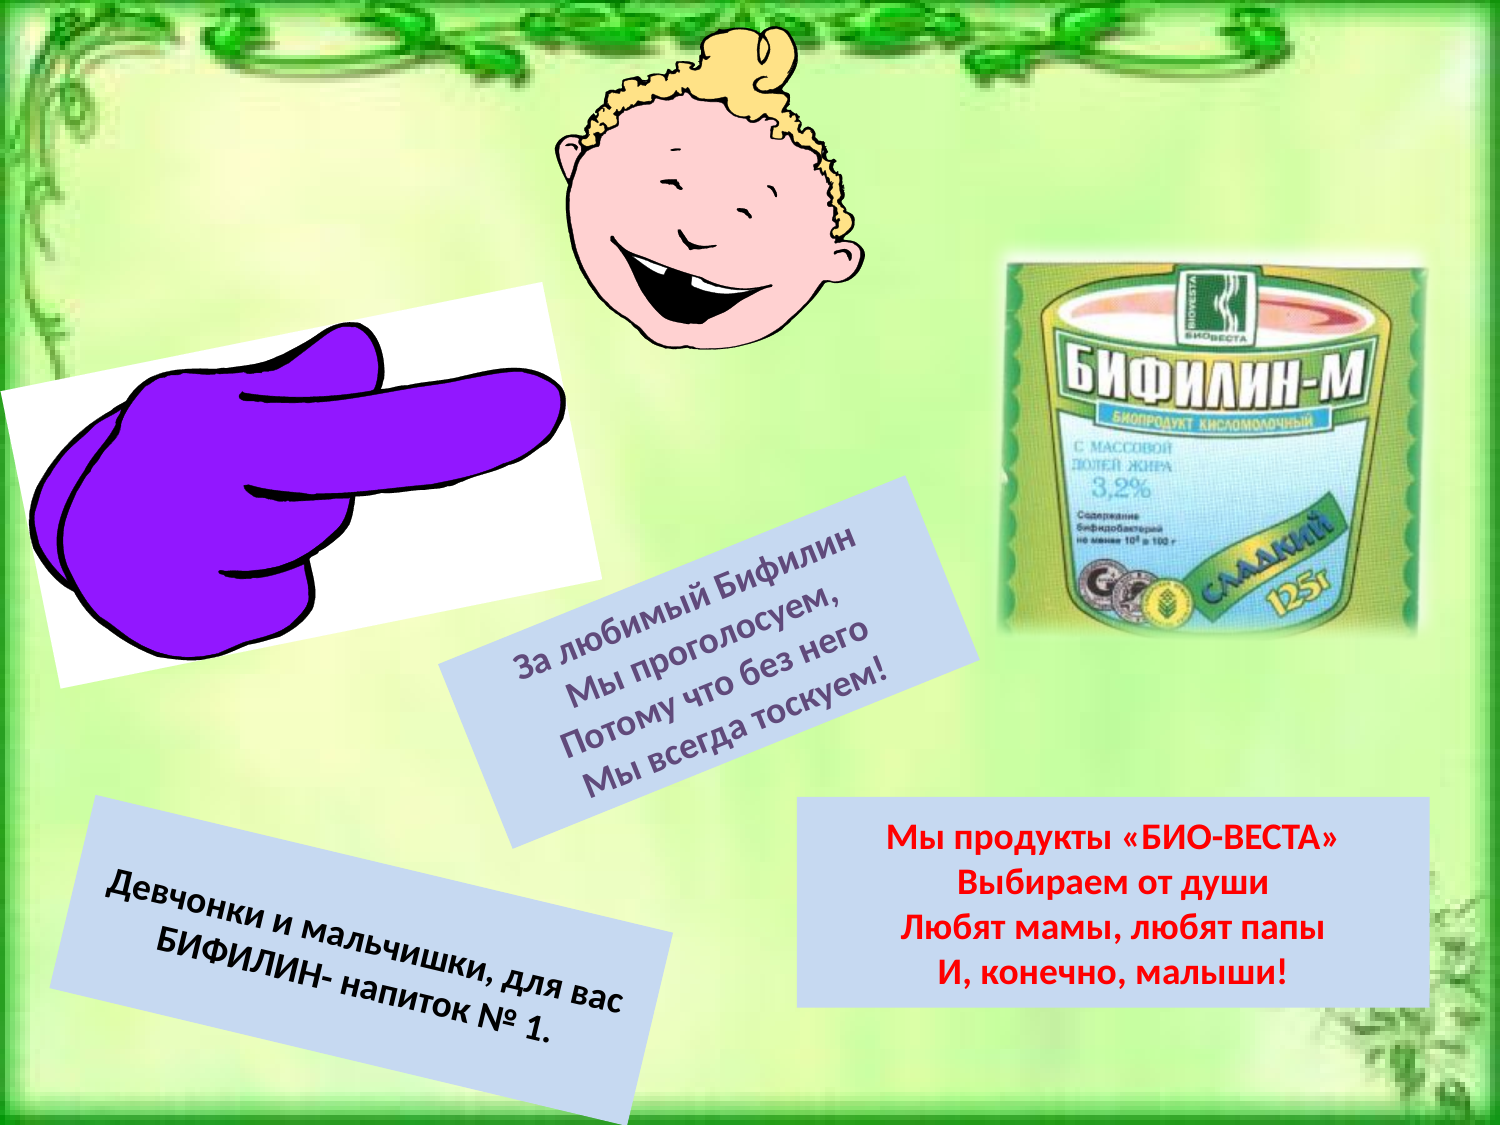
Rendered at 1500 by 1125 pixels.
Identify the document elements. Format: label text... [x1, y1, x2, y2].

text_box Девчонки и мальчишки, для вас БИФИЛИН- напиток № 1. [47, 792, 676, 1125]
picture [0, 0, 1500, 1125]
text_box За любимый Бифилин Мы проголосуем, Потому что без него Мы всегда тоскуем! [436, 473, 982, 851]
text_box Мы продукты «БИО-ВЕСТА» Выбираем от души Любят мамы, любят папы И, конечно, малыши! [795, 795, 1432, 1010]
